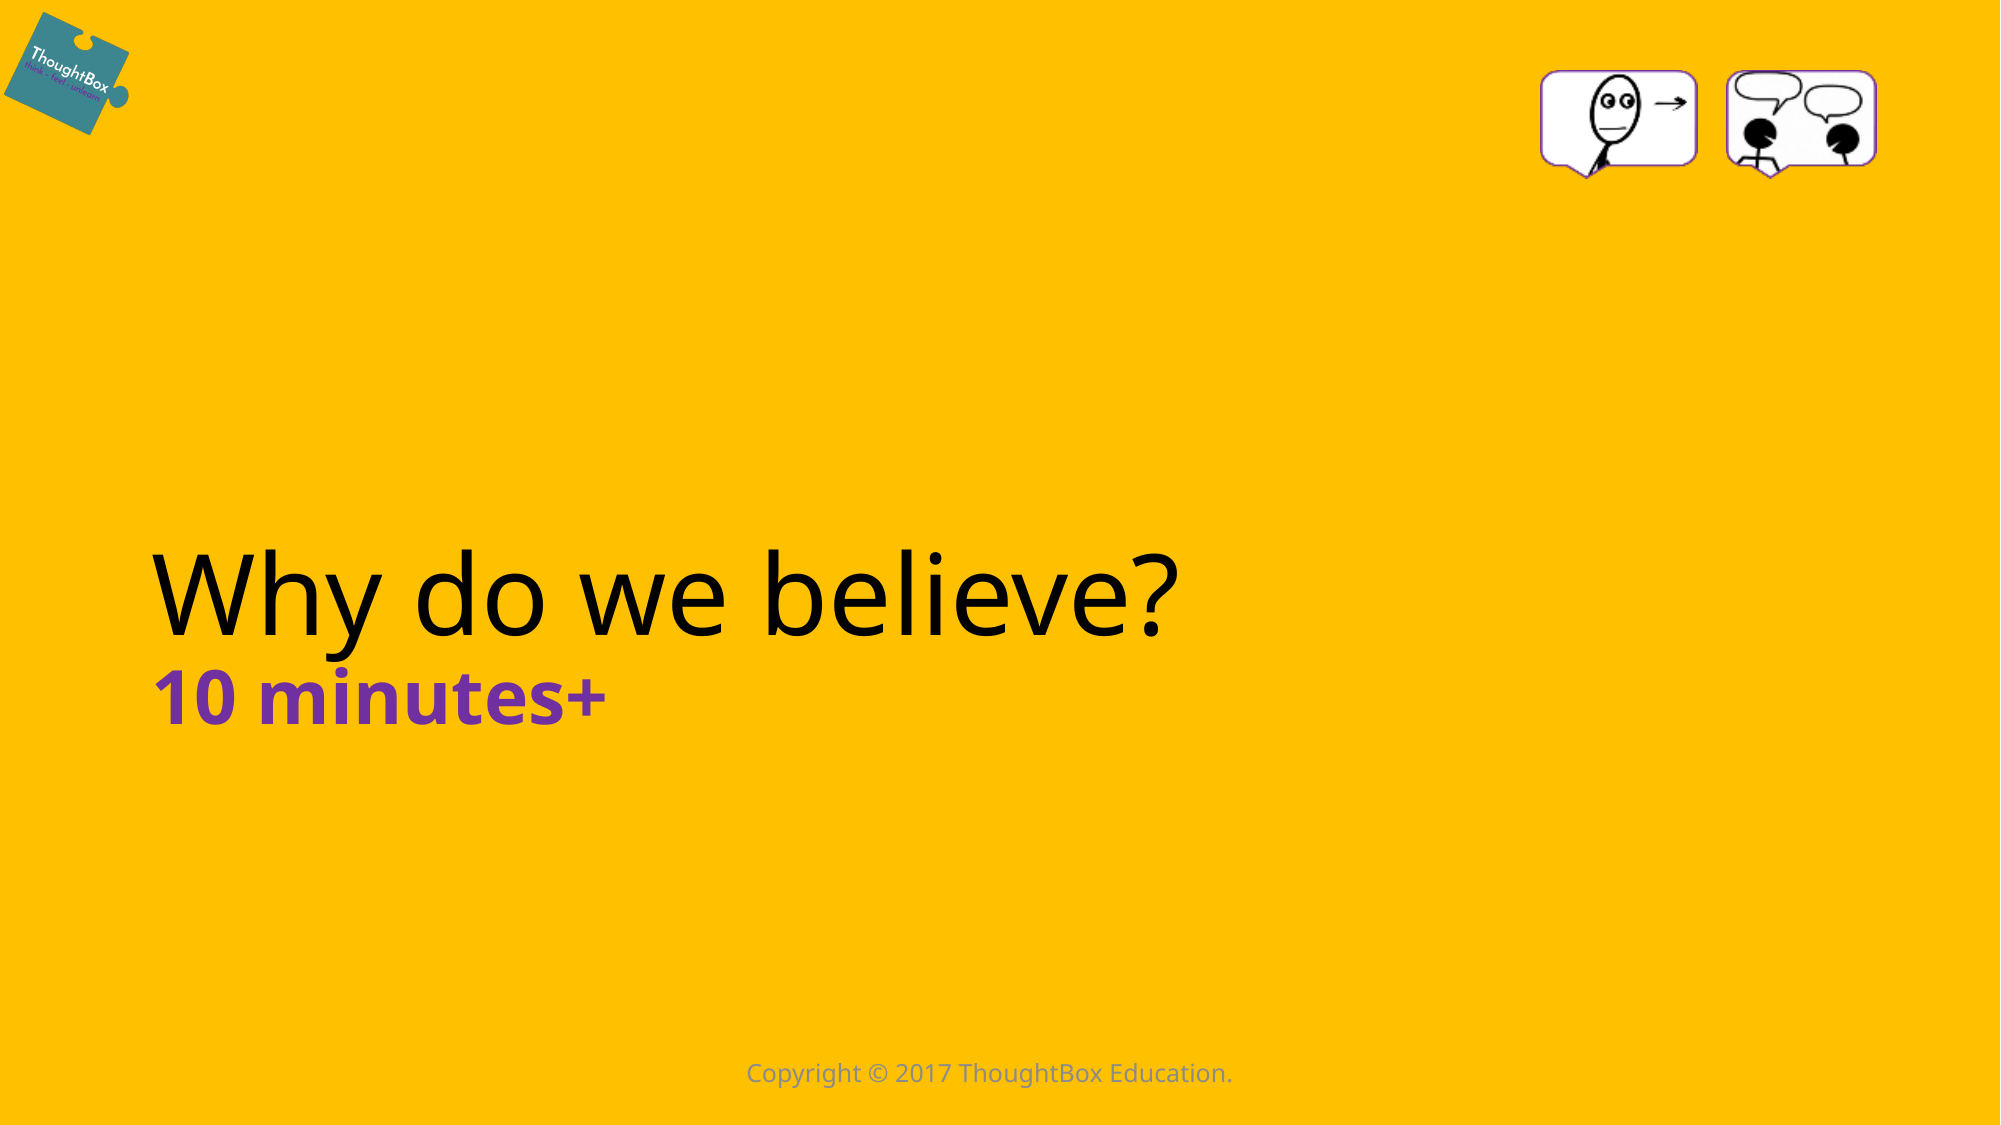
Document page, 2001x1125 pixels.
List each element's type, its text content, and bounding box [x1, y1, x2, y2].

picture [4, 12, 129, 135]
footer Copyright © 2017 ThoughtBox Education. [662, 1042, 1338, 1103]
title Why do we believe? 10 minutes+ [136, 445, 1862, 749]
picture [1726, 70, 1877, 179]
picture [1540, 70, 1698, 179]
